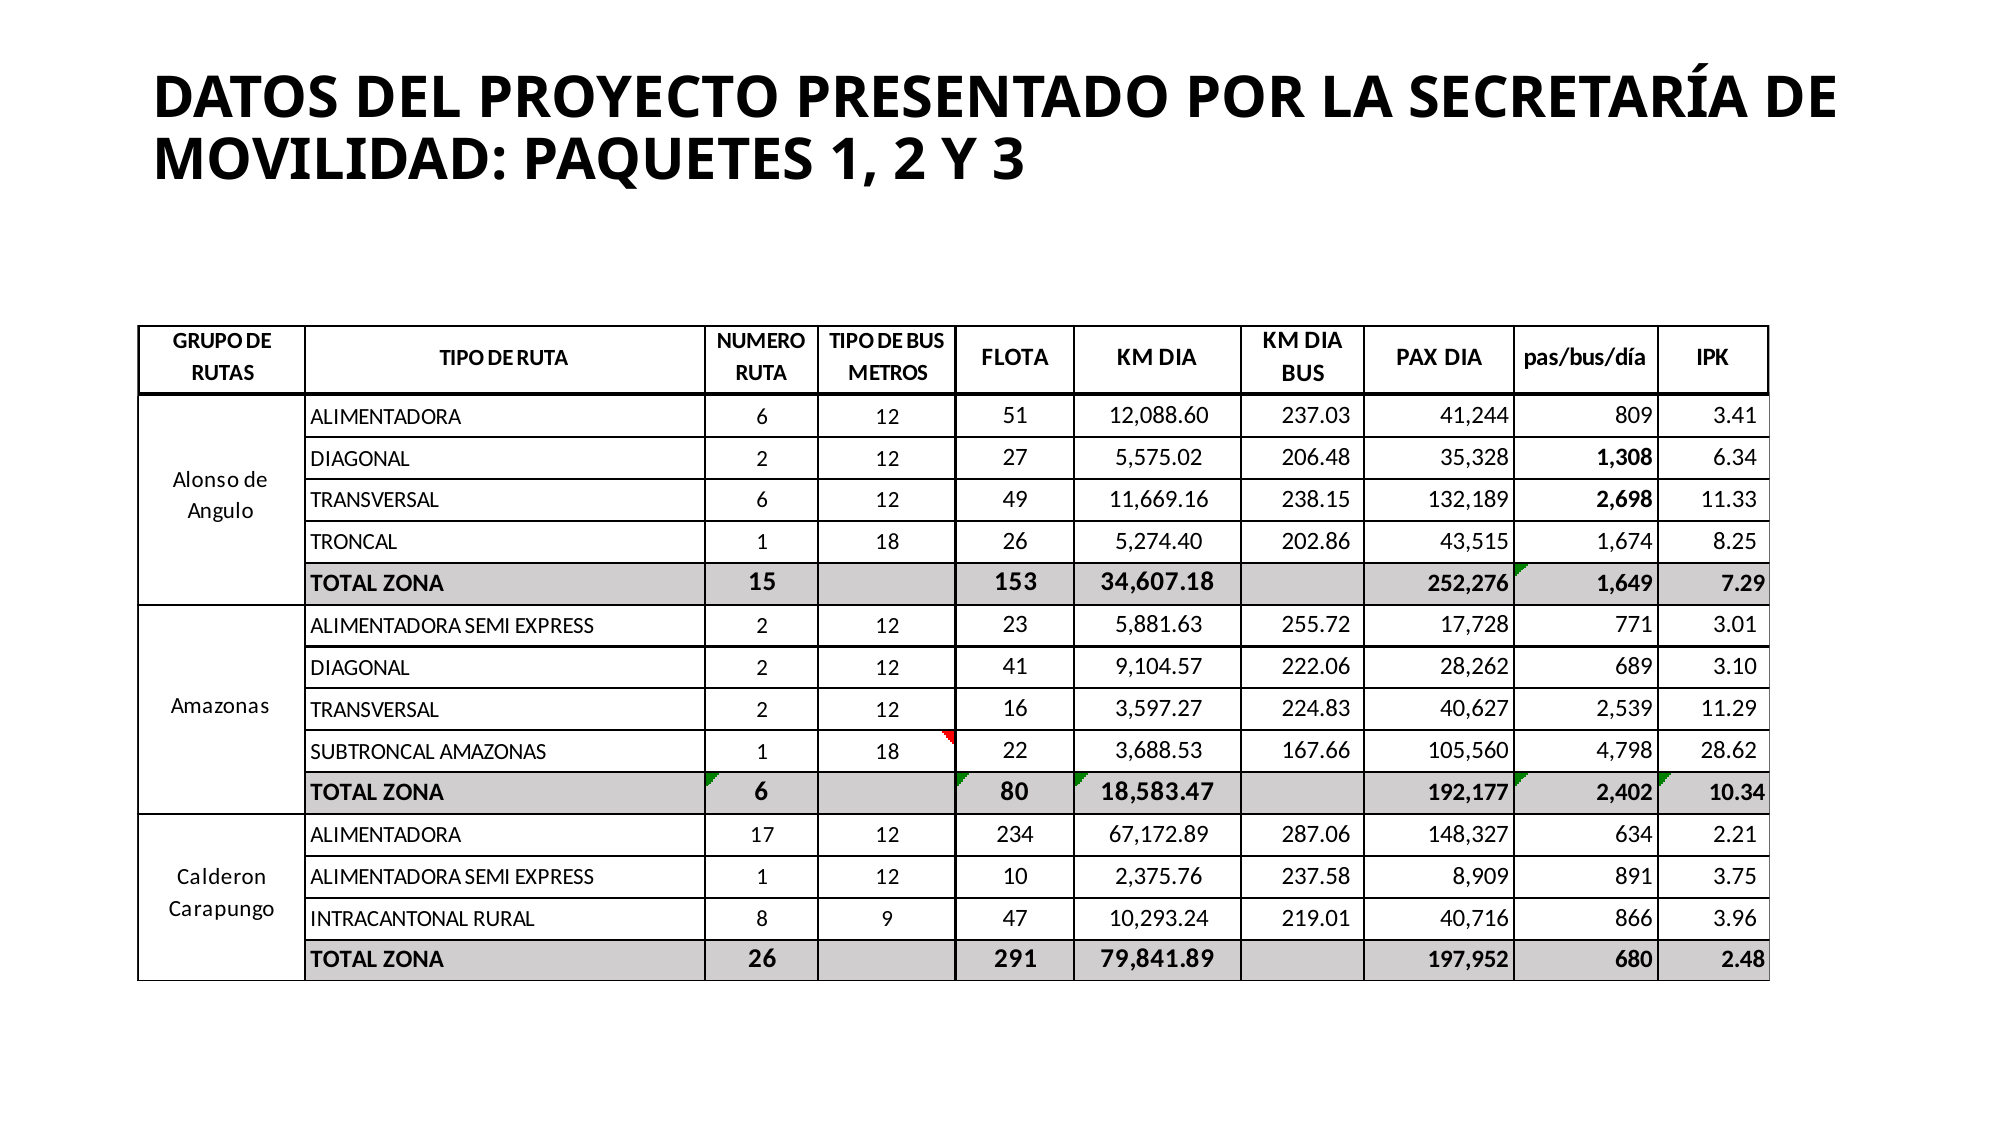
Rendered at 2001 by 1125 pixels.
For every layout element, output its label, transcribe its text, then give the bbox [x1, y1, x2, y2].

title DATOS DEL PROYECTO PRESENTADO POR LA SECRETARÍA DE MOVILIDAD: PAQUETES 1, 2 Y 3 [137, 59, 1863, 200]
picture [137, 325, 1772, 983]
